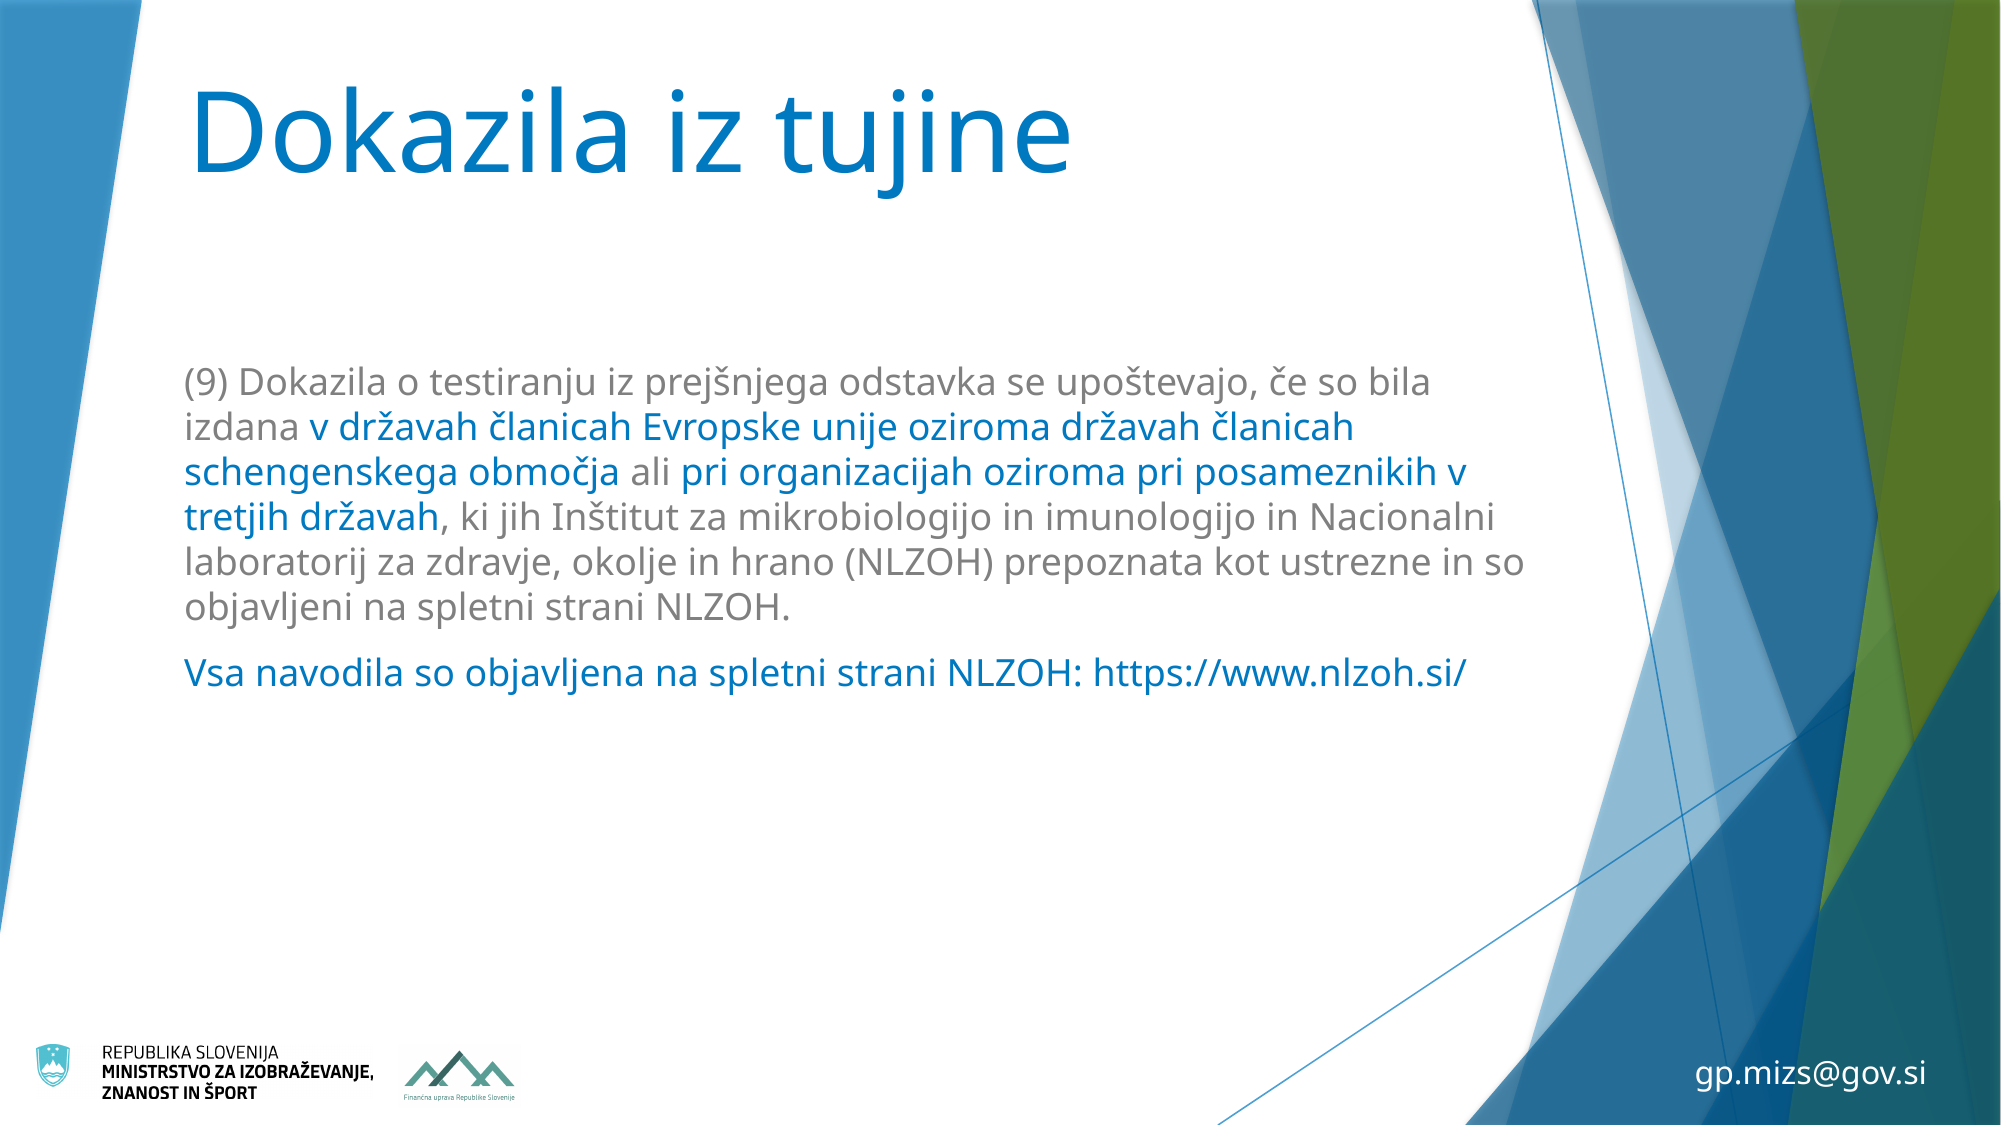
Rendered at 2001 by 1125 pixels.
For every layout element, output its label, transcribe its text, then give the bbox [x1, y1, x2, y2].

title Dokazila iz tujine [172, 38, 1447, 203]
subtitle (9) Dokazila o testiranju iz prejšnjega odstavka se upoštevajo, če so bila izdana v državah članicah Evropske unije oziroma državah članicah schengenskega območja ali pri organizacijah oziroma pri posameznikih v tretjih državah, ki jih Inštitut za mikrobiologijo in imunologijo in Nacionalni laboratorij za zdravje, okolje in hrano (NLZOH) prepoznata kot ustrezne in so objavljeni na spletni strani NLZOH. Vsa navodila so objavljena na spletni strani NLZOH: https://www.nlzoh.si/ [169, 284, 1555, 1008]
text_box gp.mizs@gov.si [1679, 1044, 1966, 1099]
picture [36, 1043, 374, 1100]
picture [397, 1043, 521, 1108]
